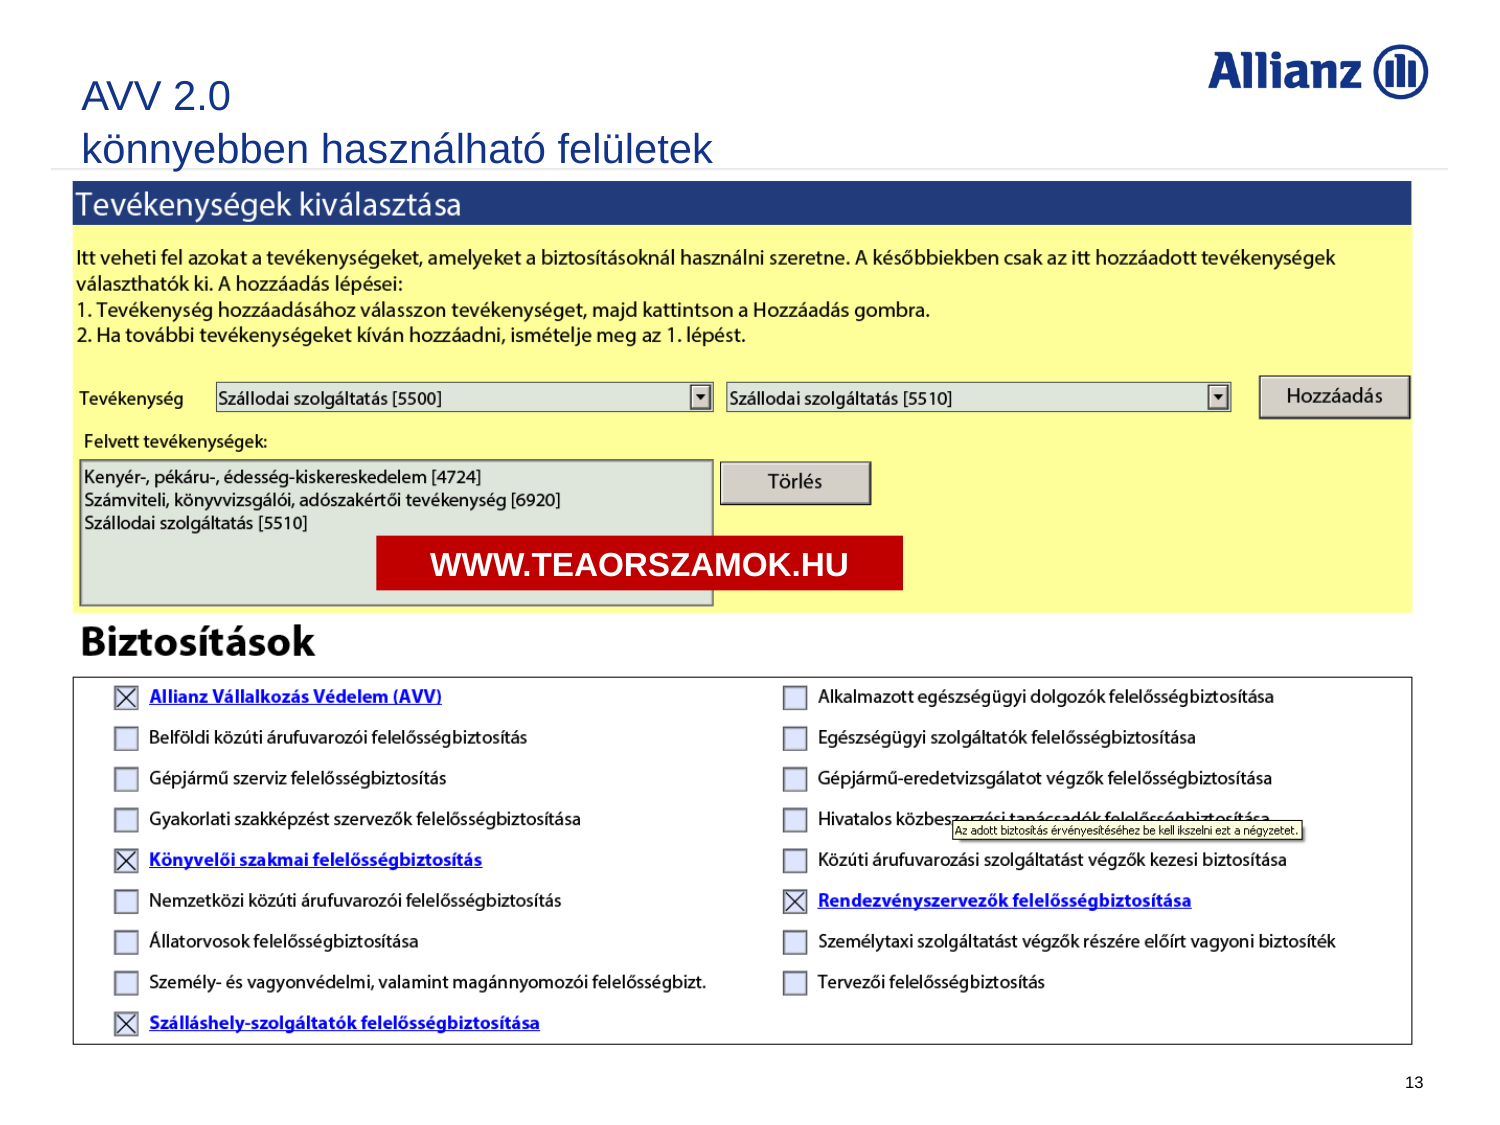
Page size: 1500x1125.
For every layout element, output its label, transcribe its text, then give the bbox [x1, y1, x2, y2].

picture [1204, 41, 1431, 102]
picture [50, 167, 1449, 1068]
title AVV 2.0 könnyebben használható felületek [81, 66, 1110, 166]
